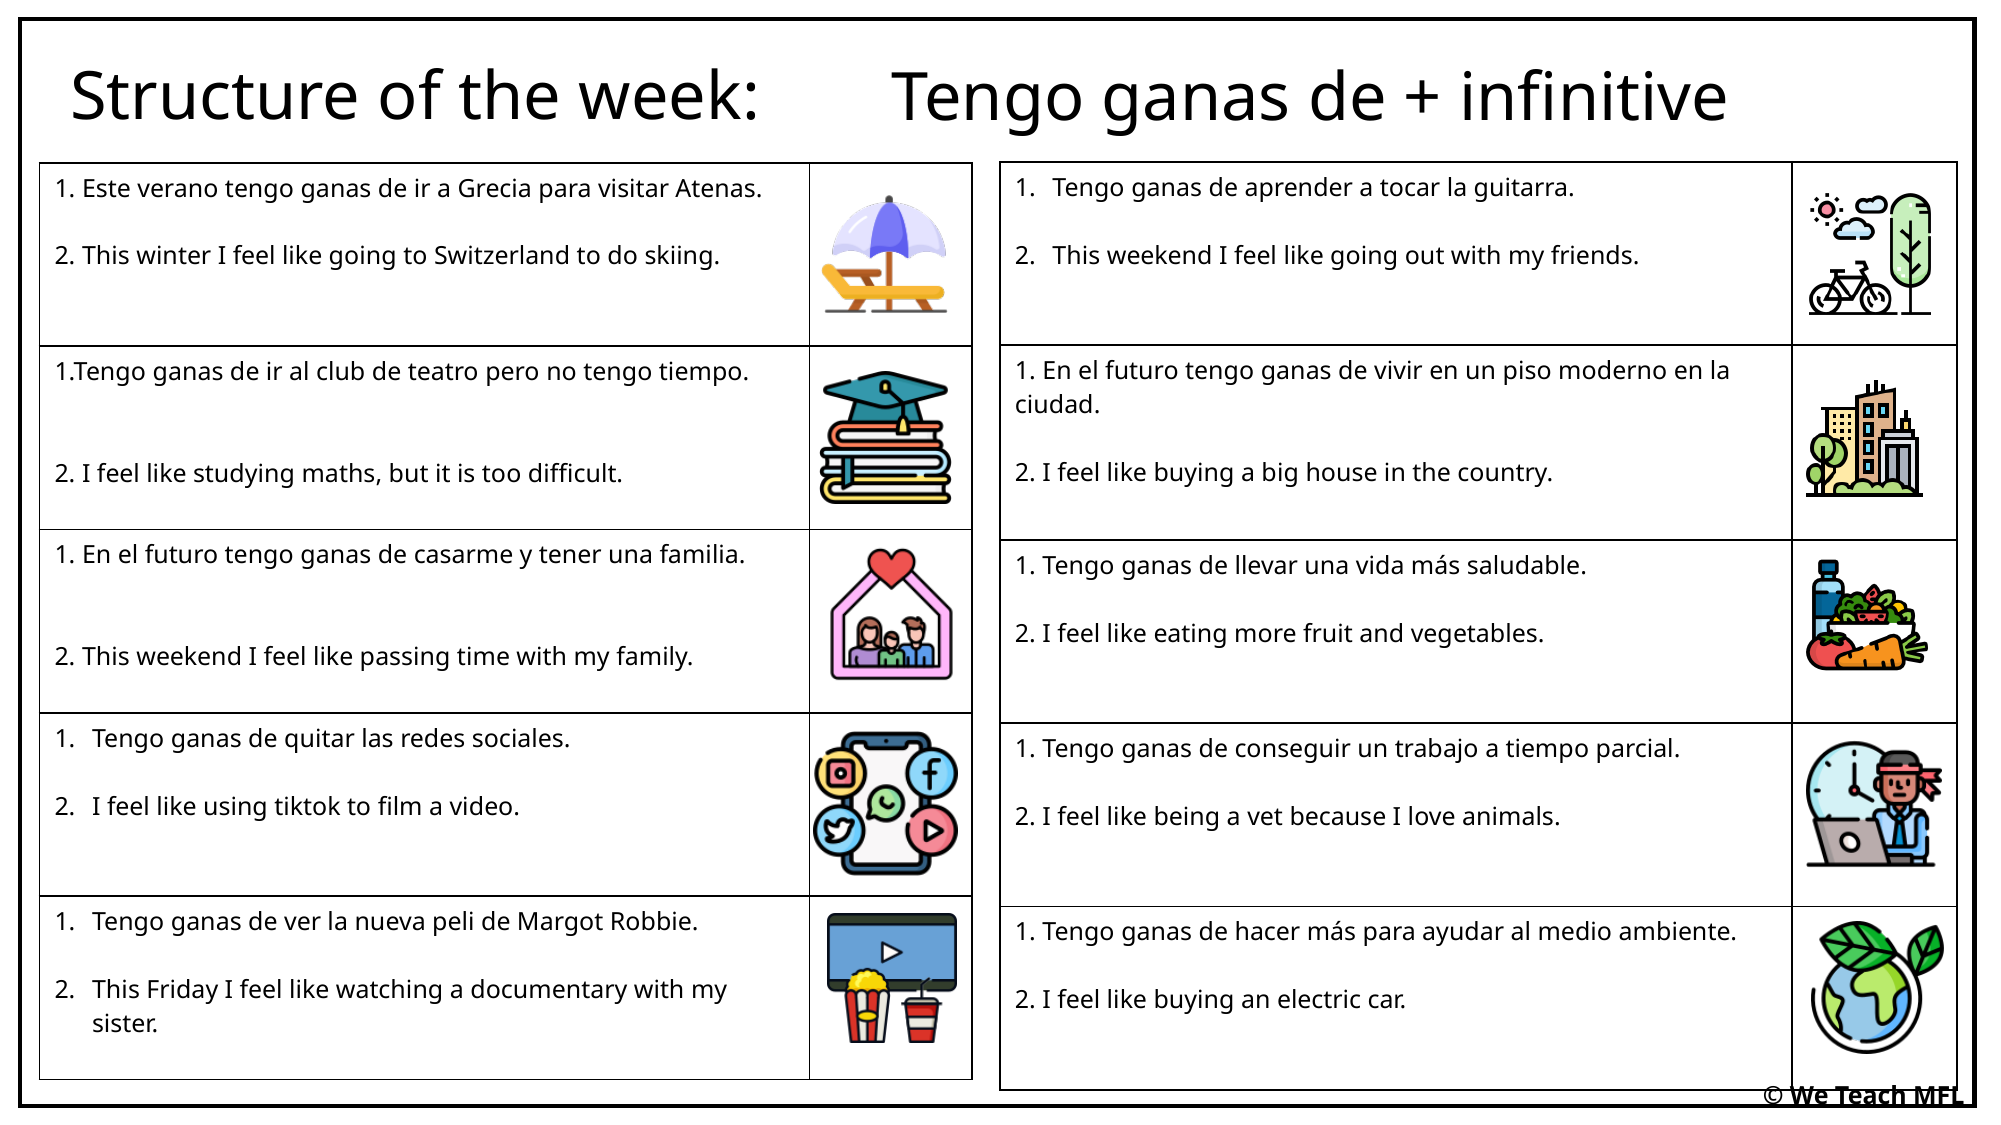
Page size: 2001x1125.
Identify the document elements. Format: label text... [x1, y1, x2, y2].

text_box [19, 18, 1976, 1107]
table_header Tengo ganas de aprender a tocar la guitarra. This weekend I feel like going out with my friends. [1001, 163, 1791, 344]
picture [818, 188, 951, 321]
table_header 1. Este verano tengo ganas de ir a Grecia para visitar Atenas. 2. This winter I feel like going to Switzerland to do skiing. [40, 164, 809, 345]
table_cell [810, 530, 971, 712]
picture [819, 371, 952, 504]
table_cell 1. Tengo ganas de hacer más para ayudar al medio ambiente. 2. I feel like buying an electric car. [1001, 907, 1791, 1089]
picture [1806, 736, 1942, 872]
table_cell [810, 897, 971, 1079]
table_cell Tengo ganas de quitar las redes sociales. I feel like using tiktok to film a video. [40, 714, 809, 895]
table_cell 1. Tengo ganas de conseguir un trabajo a tiempo parcial. 2. I feel like being a vet because I love animals. [1001, 724, 1791, 906]
text_box Tengo ganas de + infinitive [877, 46, 1846, 142]
picture [1811, 921, 1944, 1054]
table_cell [1793, 724, 1956, 906]
picture [813, 731, 958, 876]
table_cell 1. En el futuro tengo ganas de vivir en un piso moderno en la ciudad. 2. I feel like buying a big house in the country. [1001, 346, 1791, 539]
picture [1808, 193, 1931, 315]
picture [1806, 553, 1928, 676]
table_header [810, 164, 971, 345]
picture [827, 913, 957, 1043]
table_cell 1. En el futuro tengo ganas de casarme y tener una familia. 2. This weekend I feel like passing time with my family. [40, 530, 809, 712]
text_box Structure of the week: [55, 45, 1024, 140]
table_cell [810, 347, 971, 529]
table_cell [1793, 346, 1956, 539]
table_cell 1.Tengo ganas de ir al club de teatro pero no tengo tiempo. 2. I feel like studying maths, but it is too difficult. [40, 347, 809, 529]
picture [819, 541, 964, 687]
text_box © We Teach MFL [1614, 1072, 1980, 1118]
table_cell [1793, 541, 1956, 722]
table_cell [1793, 907, 1956, 1089]
table_cell 1. Tengo ganas de llevar una vida más saludable. 2. I feel like eating more fruit and vegetables. [1001, 541, 1791, 722]
table_cell Tengo ganas de ver la nueva peli de Margot Robbie. This Friday I feel like watching a documentary with my sister. [40, 897, 809, 1079]
table_header [1793, 163, 1956, 344]
table_cell [810, 714, 971, 895]
picture [1804, 378, 1924, 498]
